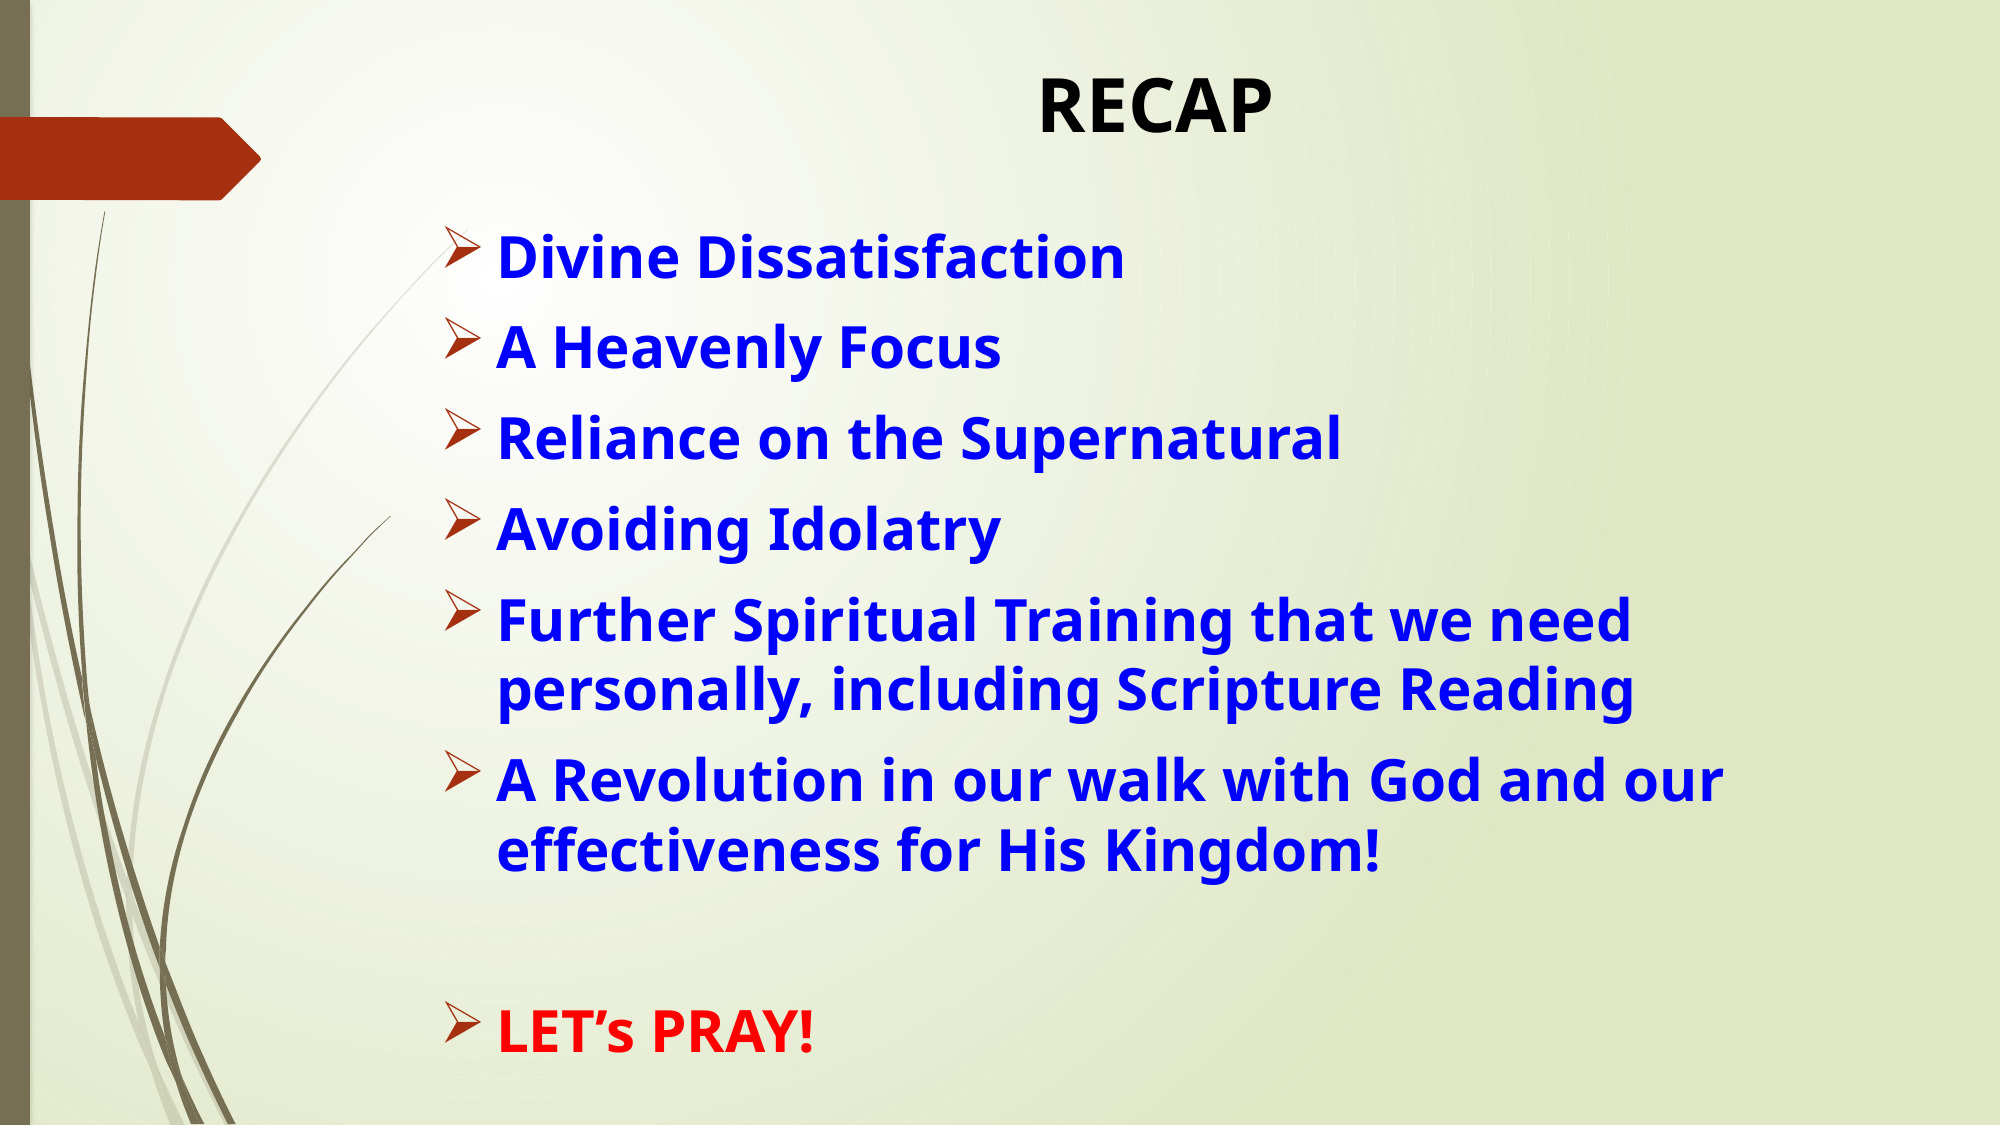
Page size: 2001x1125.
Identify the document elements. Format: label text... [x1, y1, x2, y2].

list Divine Dissatisfaction A Heavenly Focus Reliance on the Supernatural Avoiding Idolatry Further Spiritual Training that we need personally, including Scripture Reading A Revolution in our walk with God and our effectiveness for His Kingdom! LET’s PRAY! [424, 212, 1888, 1075]
title RECAP [424, 50, 1887, 174]
